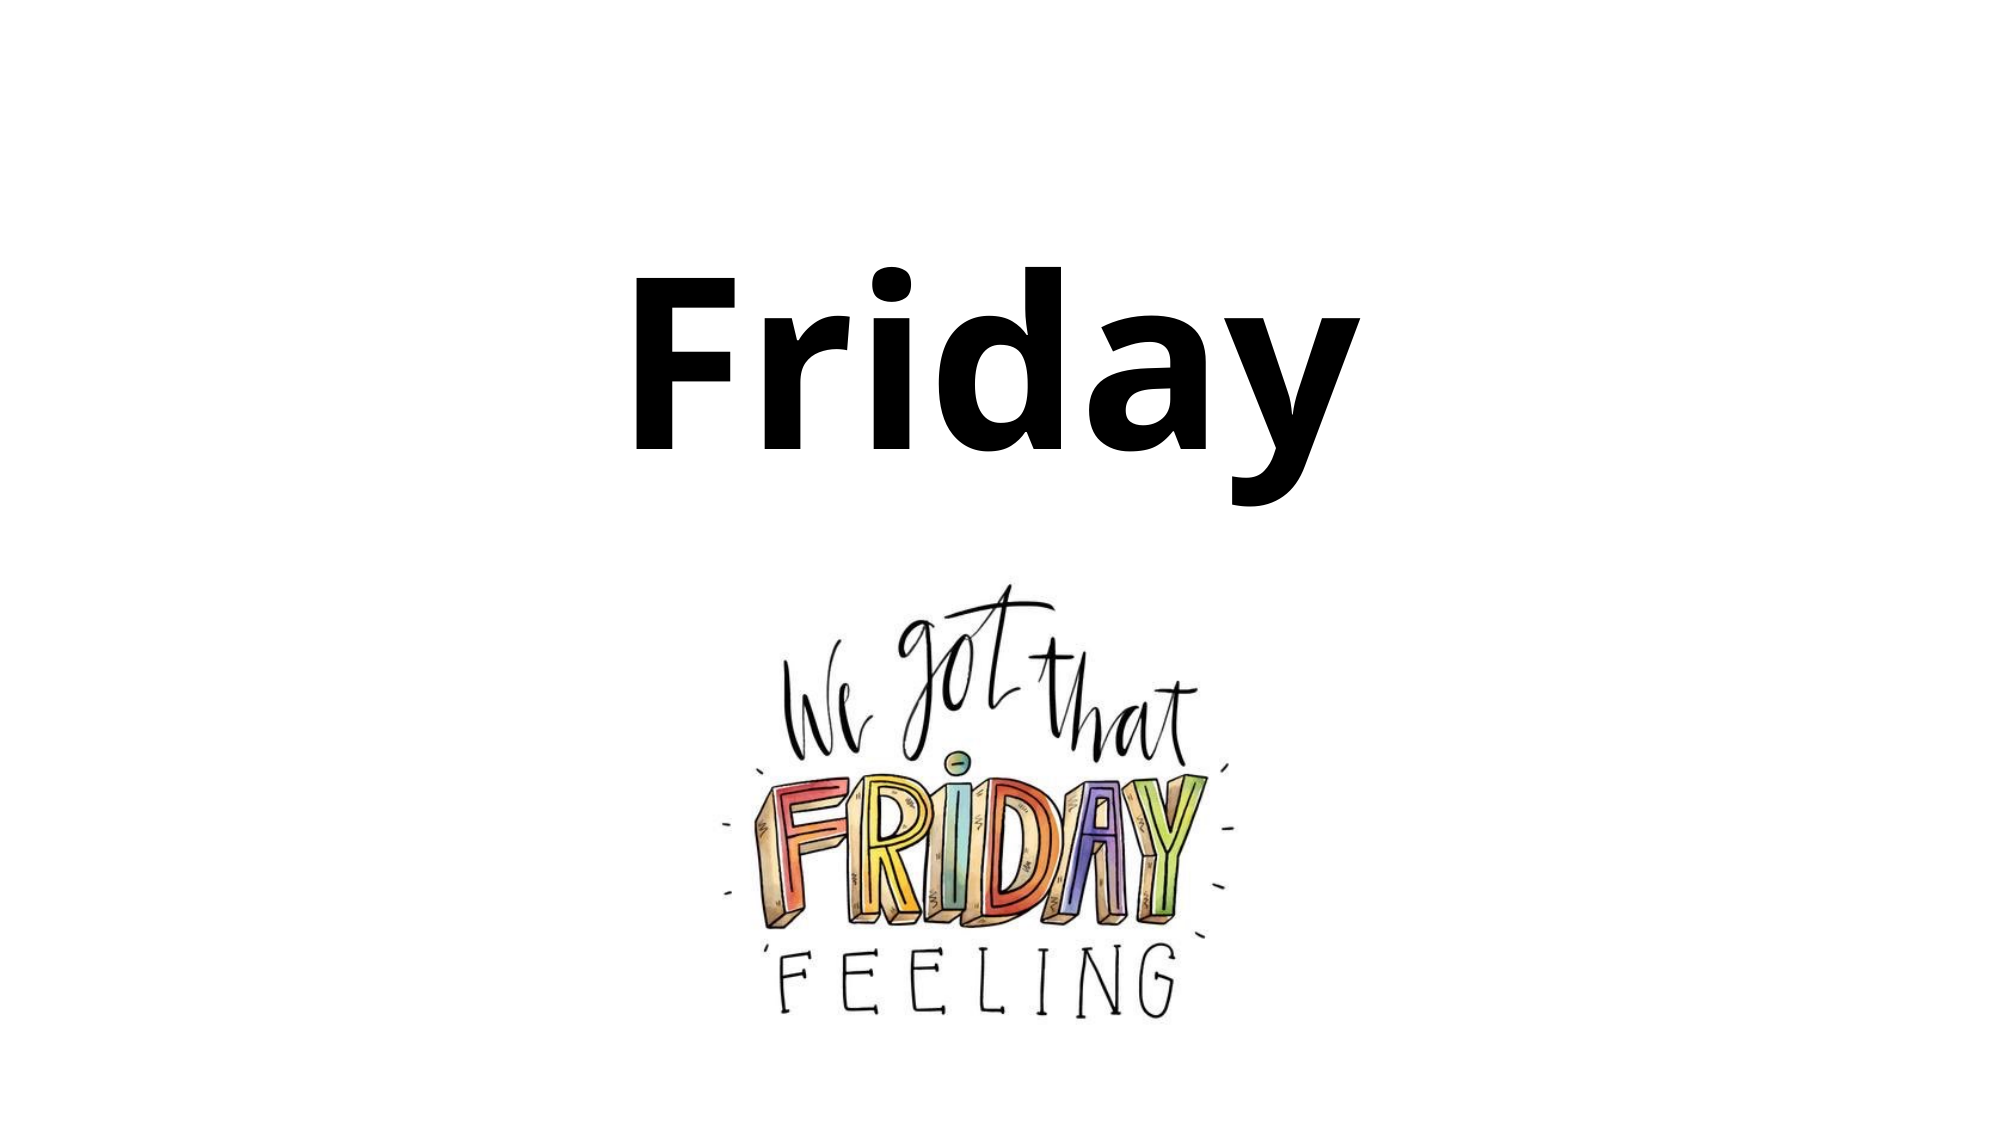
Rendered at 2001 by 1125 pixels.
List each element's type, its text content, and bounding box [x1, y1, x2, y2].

title Friday [237, 117, 1738, 510]
picture [560, 509, 1396, 1094]
